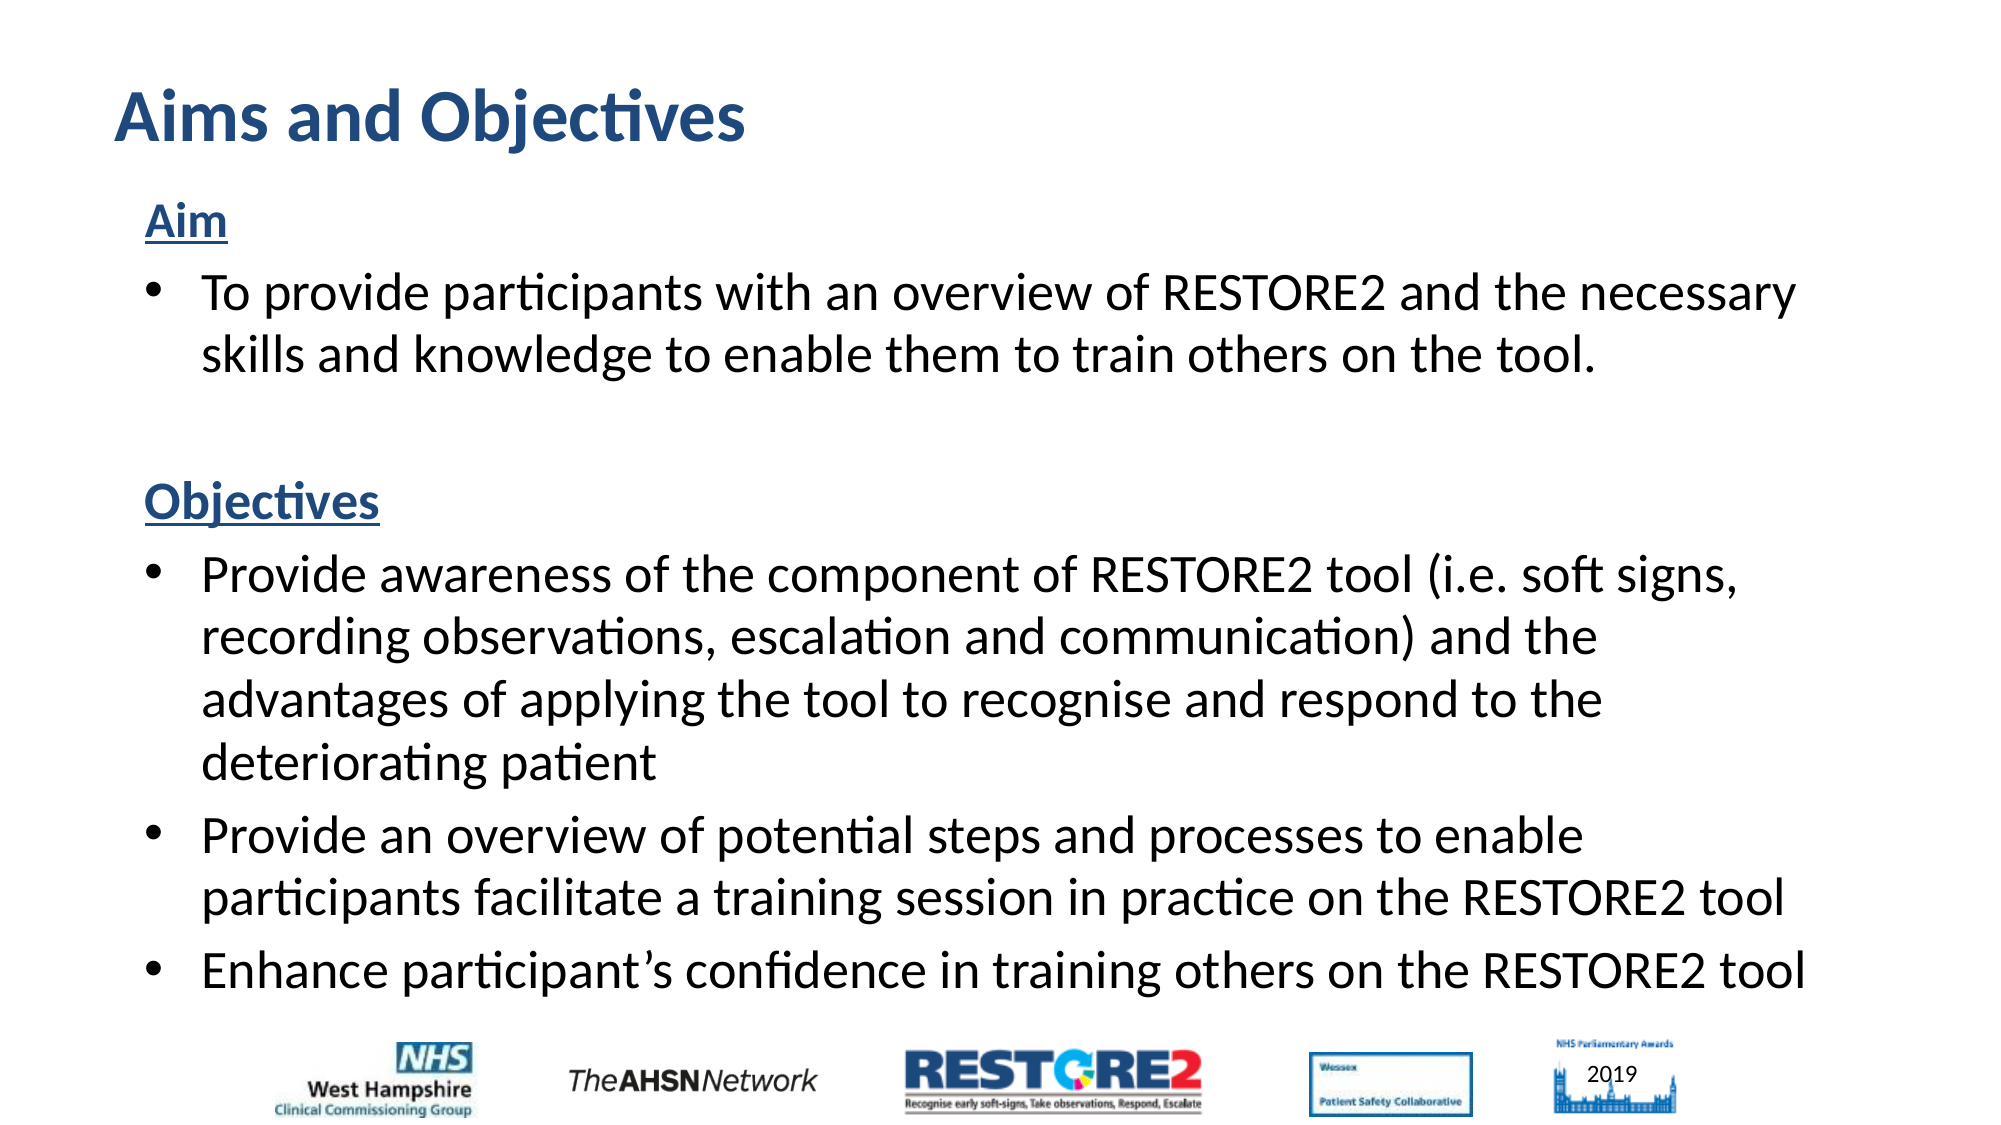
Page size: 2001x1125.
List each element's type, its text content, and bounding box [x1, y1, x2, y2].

title Aims and Objectives [99, 45, 1900, 177]
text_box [275, 1034, 1693, 1121]
list Aim To provide participants with an overview of RESTORE2 and the necessary skills and knowledge to enable them to train others on the tool. Objectives Provide awareness of the component of RESTORE2 tool (i.e. soft signs, recording observations, escalation and communication) and the advantages of applying the tool to recognise and respond to the deteriorating patient Provide an overview of potential steps and processes to enable participants facilitate a training session in practice on the RESTORE2 tool Enhance participant’s confidence in training others on the RESTORE2 tool [129, 177, 1870, 1068]
